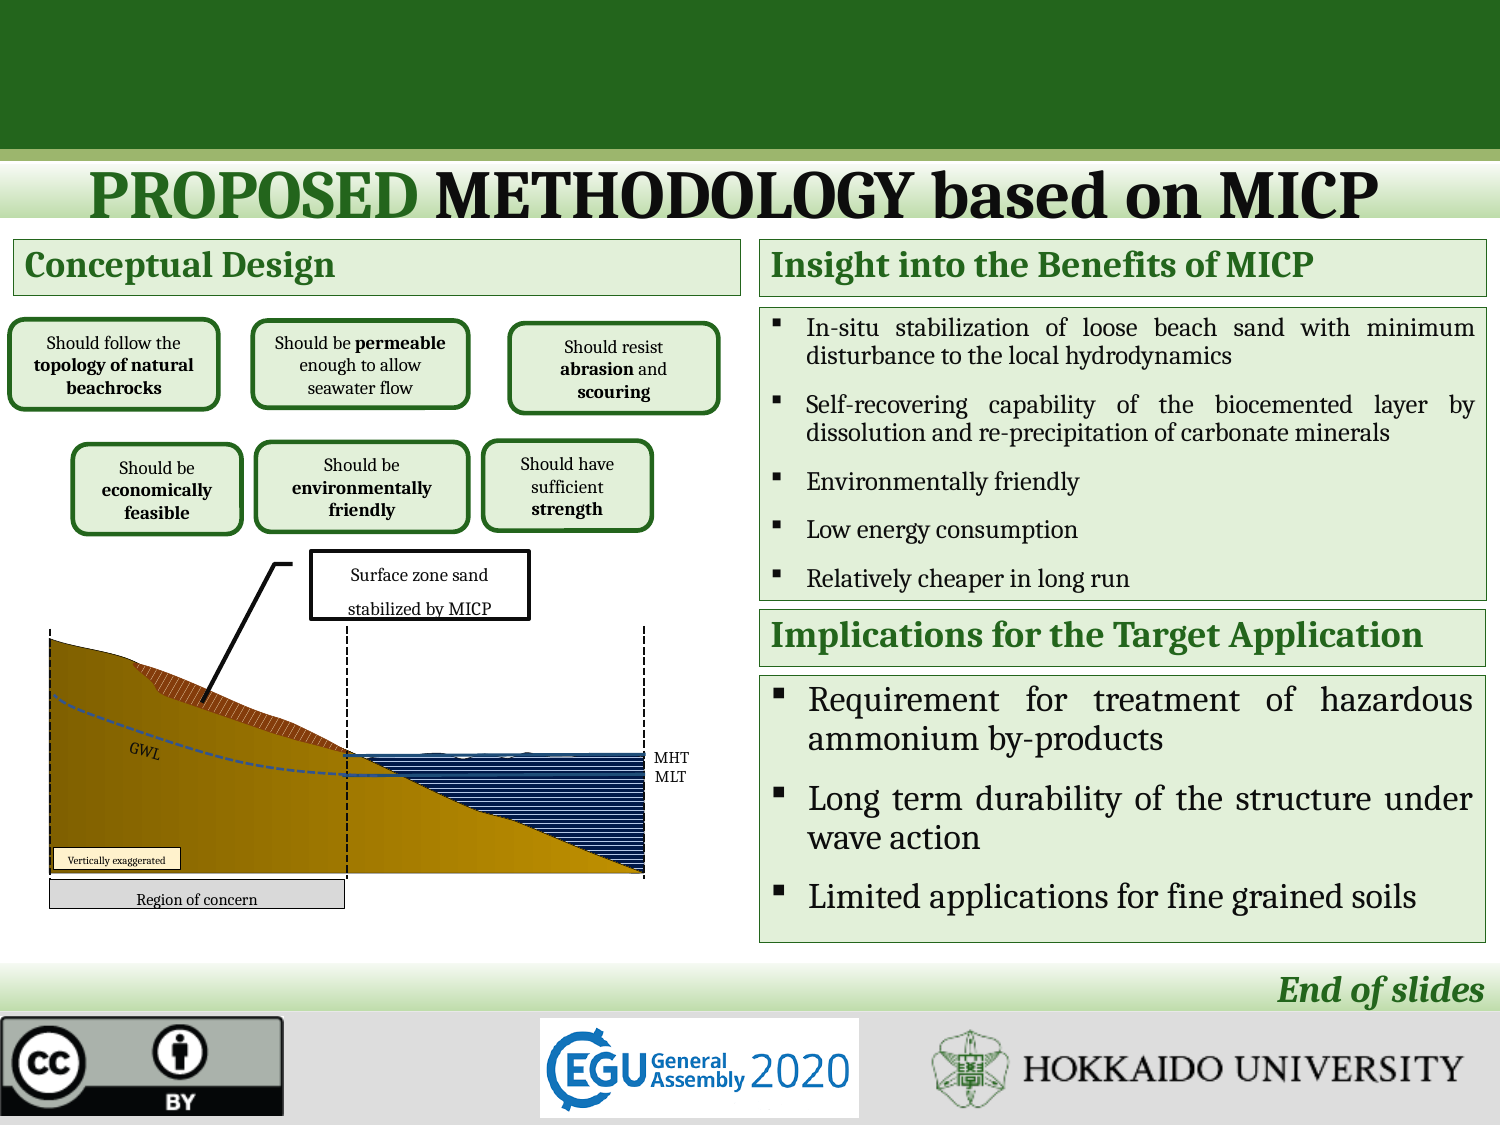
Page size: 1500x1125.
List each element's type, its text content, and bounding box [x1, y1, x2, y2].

picture [0, 1016, 284, 1116]
text_box In-situ stabilization of loose beach sand with minimum disturbance to the local hydrodynamics Self-recovering capability of the biocemented layer by dissolution and re-precipitation of carbonate minerals Environmentally friendly Low energy consumption Relatively cheaper in long run [759, 307, 1487, 601]
text_box Conceptual Design [13, 239, 741, 296]
text_box PROPOSED METHODOLOGY based on MICP [0, 162, 1500, 219]
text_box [48, 551, 704, 909]
picture [918, 1022, 1479, 1116]
text_box Requirement for treatment of hazardous ammonium by-products Long term durability of the structure under wave action Limited applications for fine grained soils [759, 675, 1486, 943]
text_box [9, 319, 719, 535]
text_box End of slides [0, 962, 1500, 1013]
text_box Insight into the Benefits of MICP [759, 239, 1487, 297]
text_box Implications for the Target Application [759, 609, 1486, 667]
picture [540, 1018, 859, 1118]
